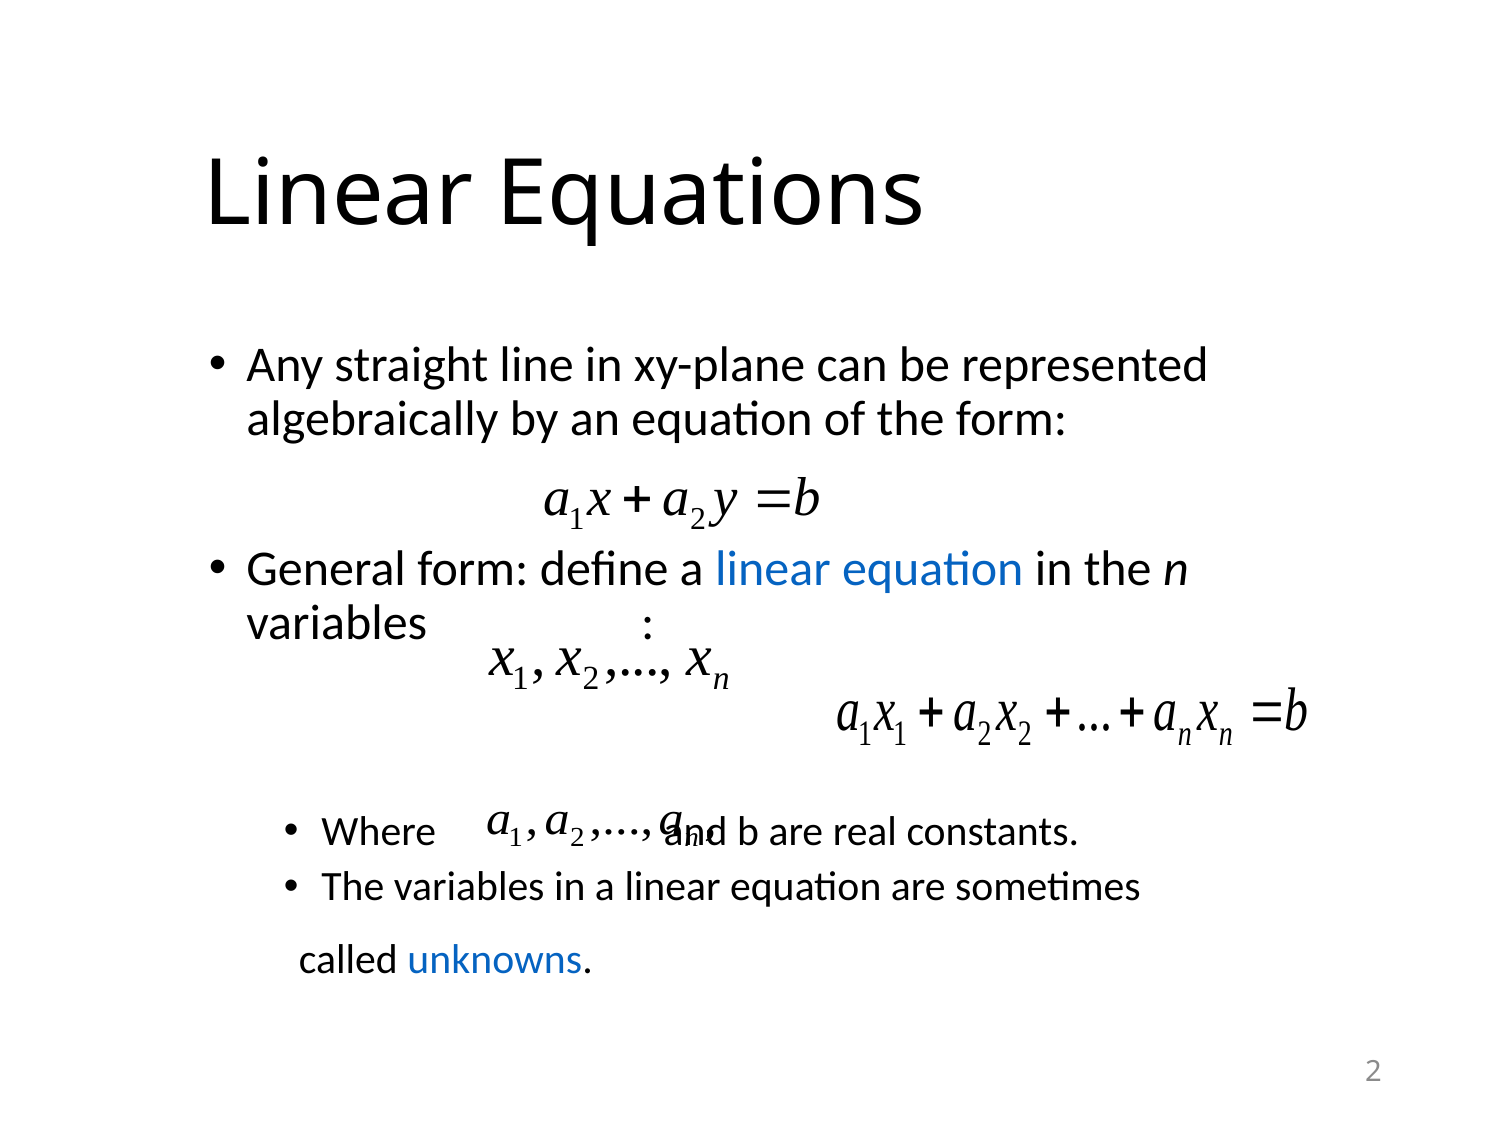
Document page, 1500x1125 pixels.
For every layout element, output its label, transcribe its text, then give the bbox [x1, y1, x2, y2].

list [535, 460, 833, 539]
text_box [478, 786, 725, 858]
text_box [829, 668, 1317, 761]
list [478, 617, 739, 705]
slide_number 2 [1059, 1042, 1397, 1103]
list Any straight line in xy-plane can be represented algebraically by an equation of the form: General form: define a linear equation in the n variables : Where and b are real constants. The variables in a linear equation are sometimes called unknowns. [193, 331, 1317, 1006]
title Linear Equations [188, 101, 1468, 289]
